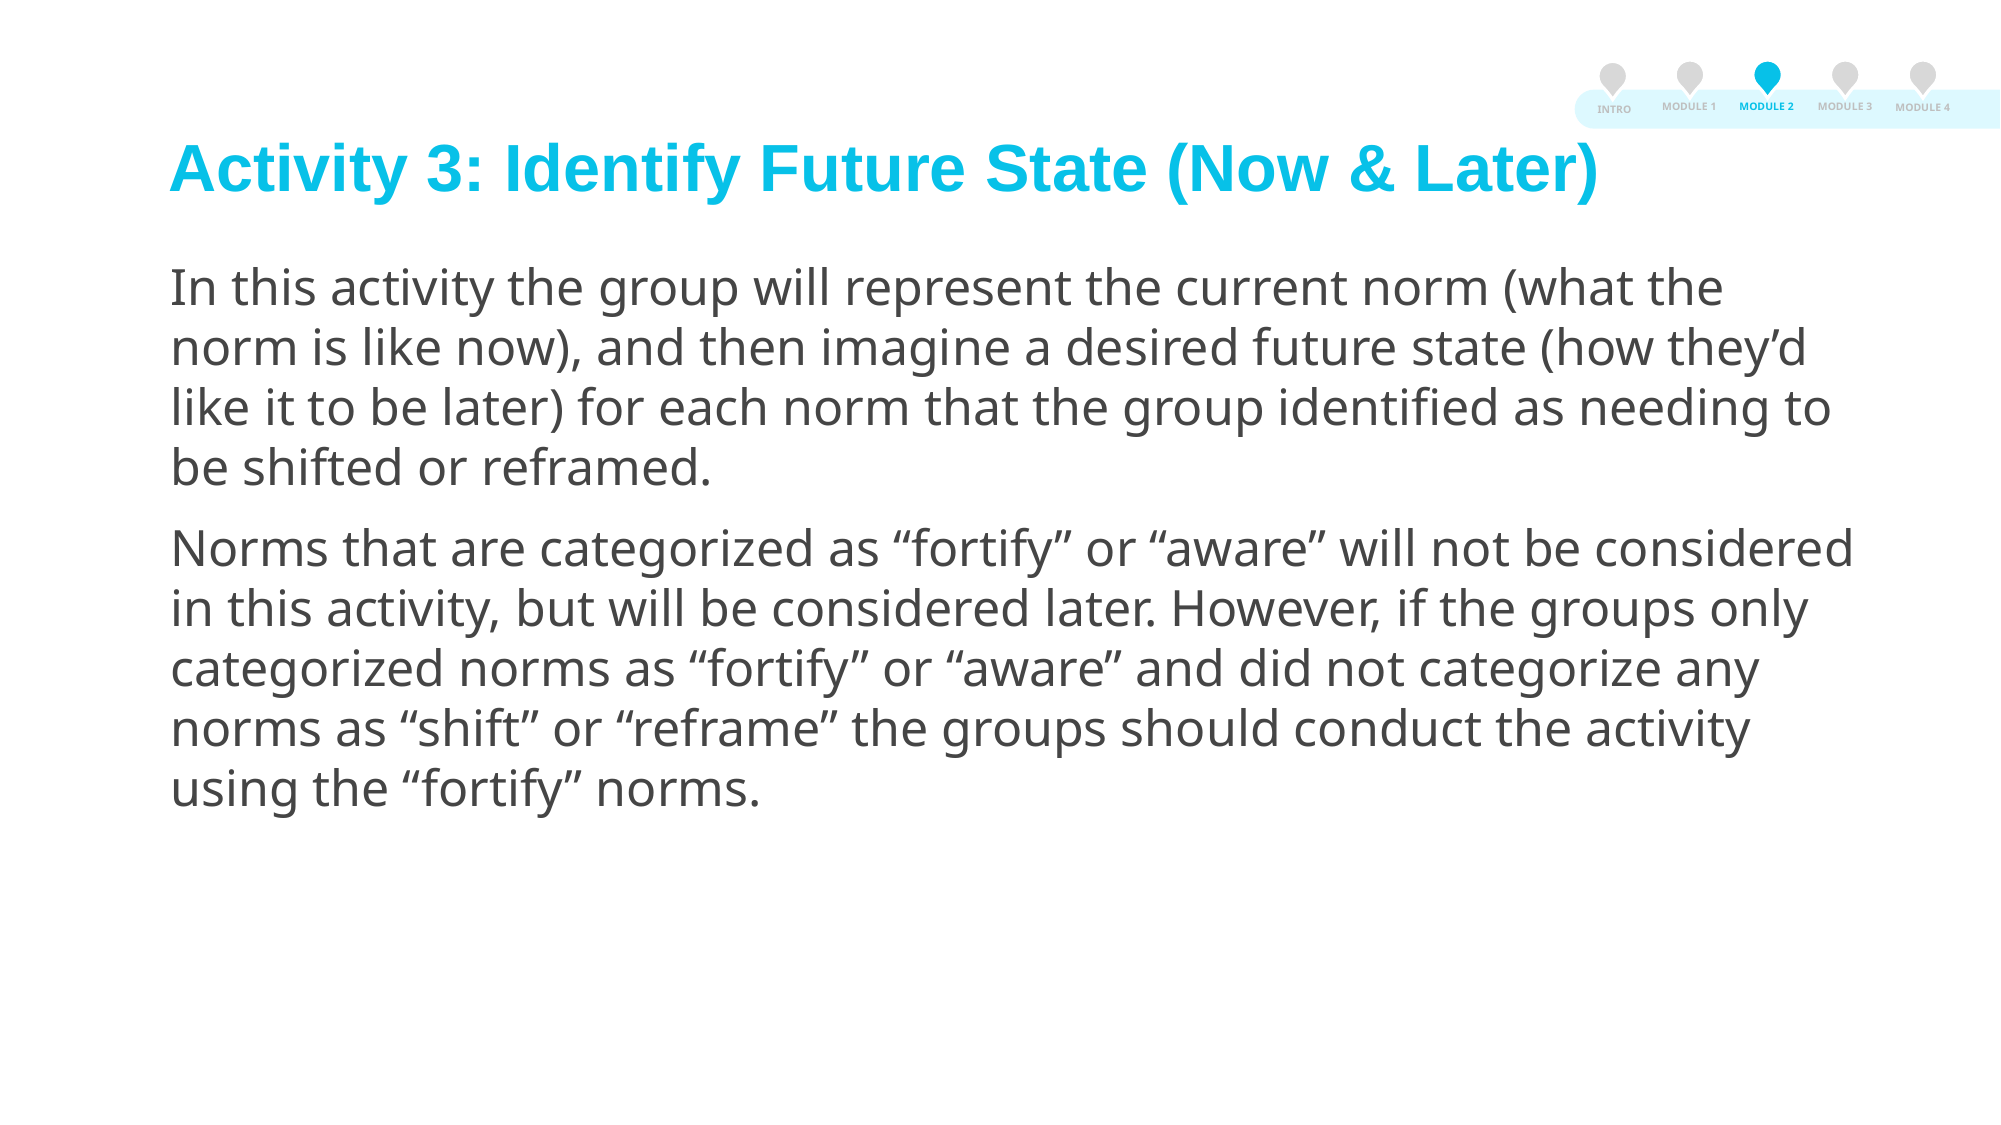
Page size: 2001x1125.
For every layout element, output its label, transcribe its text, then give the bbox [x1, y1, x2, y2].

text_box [1574, 53, 2000, 136]
list In this activity the group will represent the current norm (what the norm is like now), and then imagine a desired future state (how they’d like it to be later) for each norm that the group identified as needing to be shifted or reframed. Norms that are categorized as “fortify” or “aware” will not be considered in this activity, but will be considered later. However, if the groups only categorized norms as “fortify” or “aware” and did not categorize any norms as “shift” or “reframe” the groups should conduct the activity using the “fortify” norms. [155, 248, 1881, 963]
title Activity 3: Identify Future State (Now & Later) [168, 133, 1615, 190]
